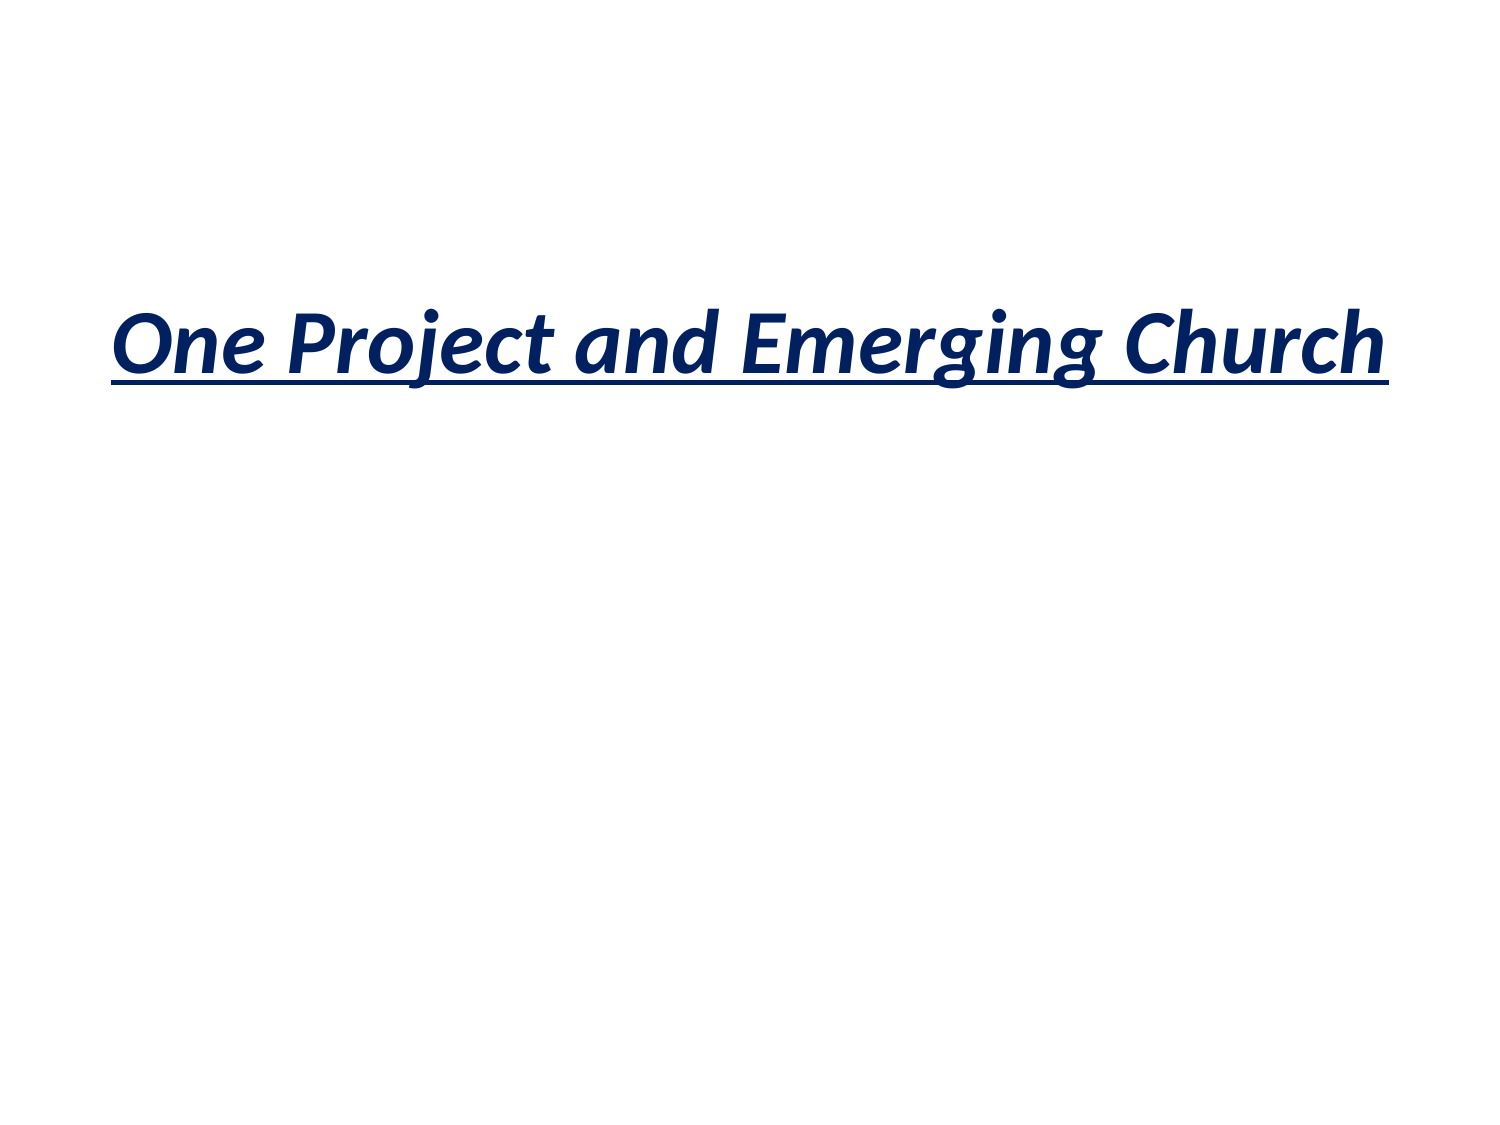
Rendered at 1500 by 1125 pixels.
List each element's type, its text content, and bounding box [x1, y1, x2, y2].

title One Project and Emerging Church [0, 224, 1500, 450]
